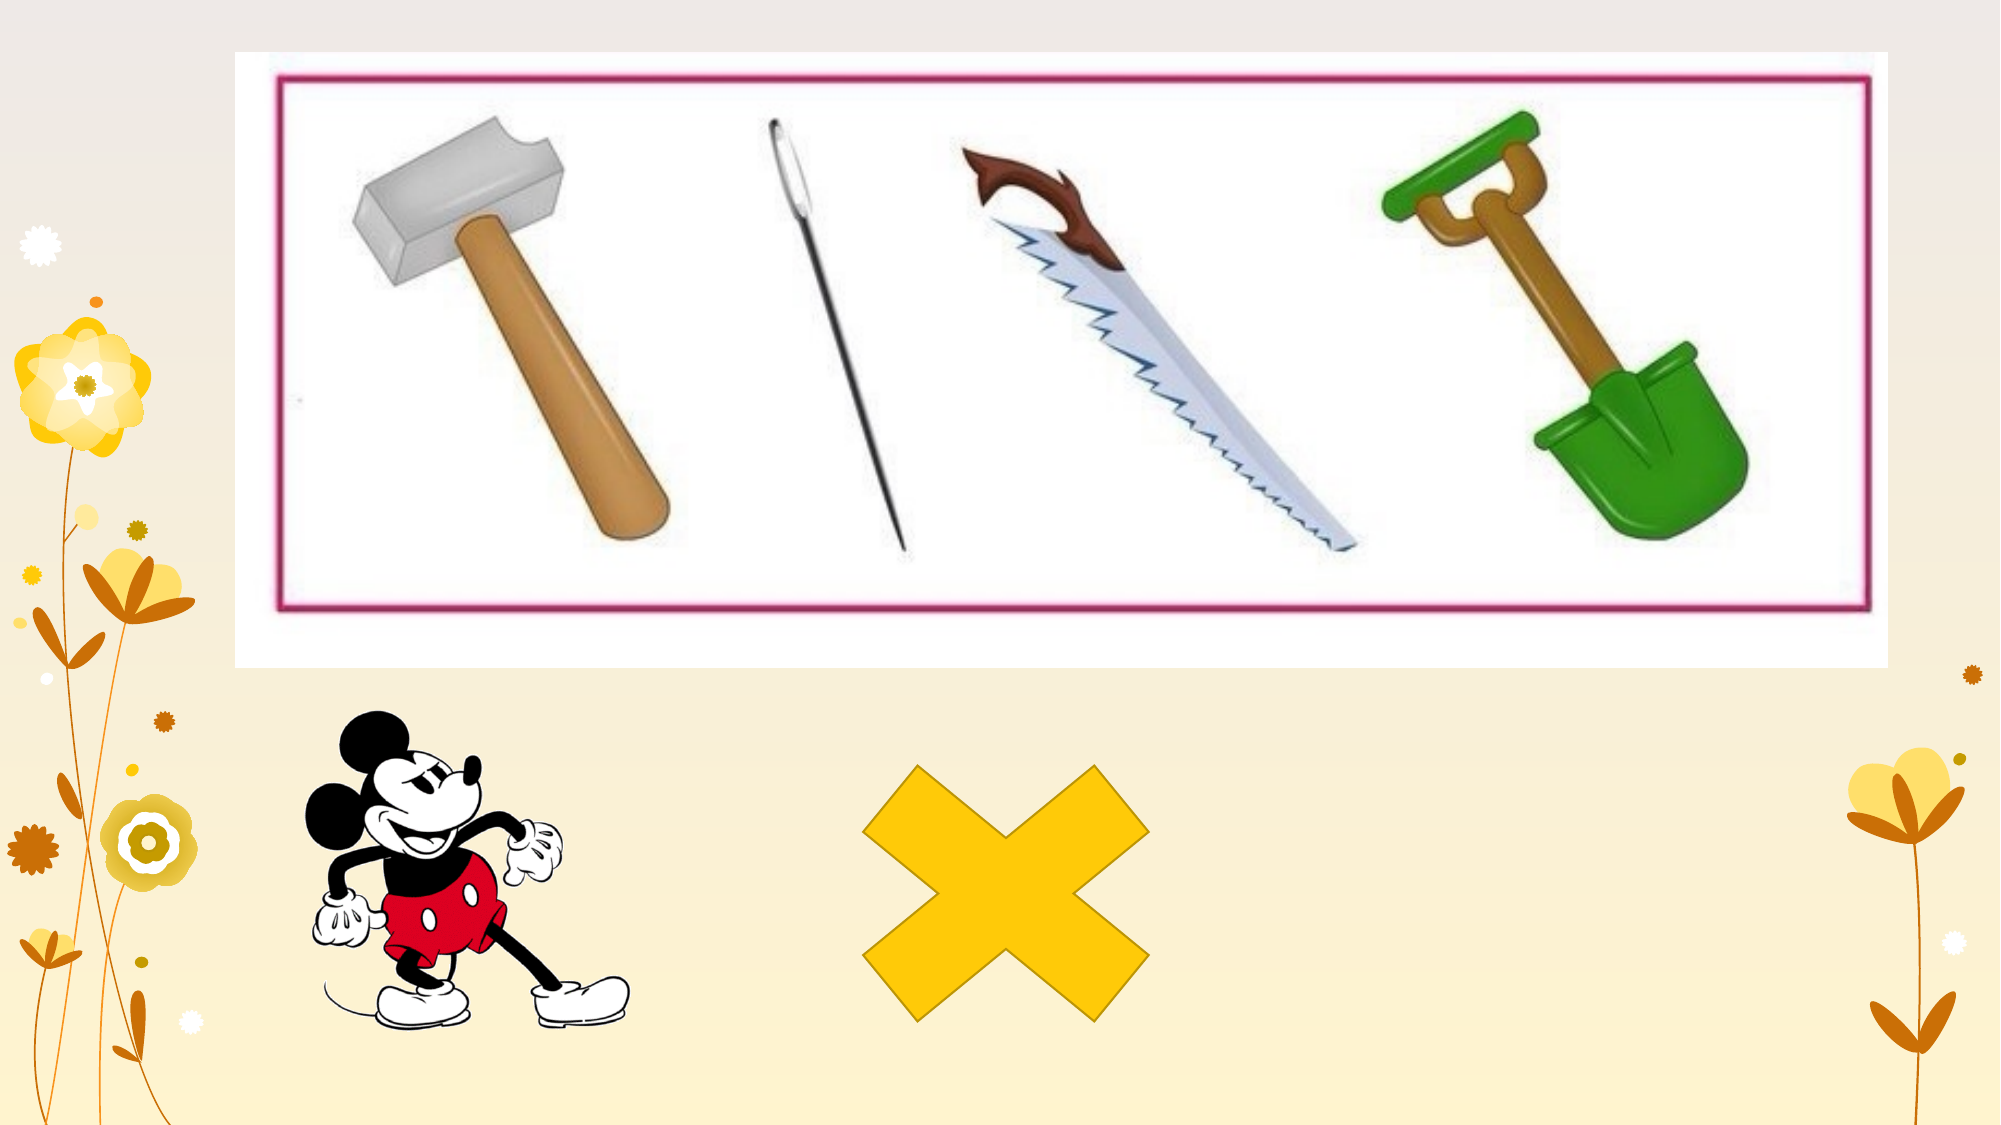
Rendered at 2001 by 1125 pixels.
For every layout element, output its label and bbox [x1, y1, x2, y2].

text_box [861, 764, 1151, 1023]
picture [196, 623, 699, 1125]
list [235, 52, 1888, 668]
